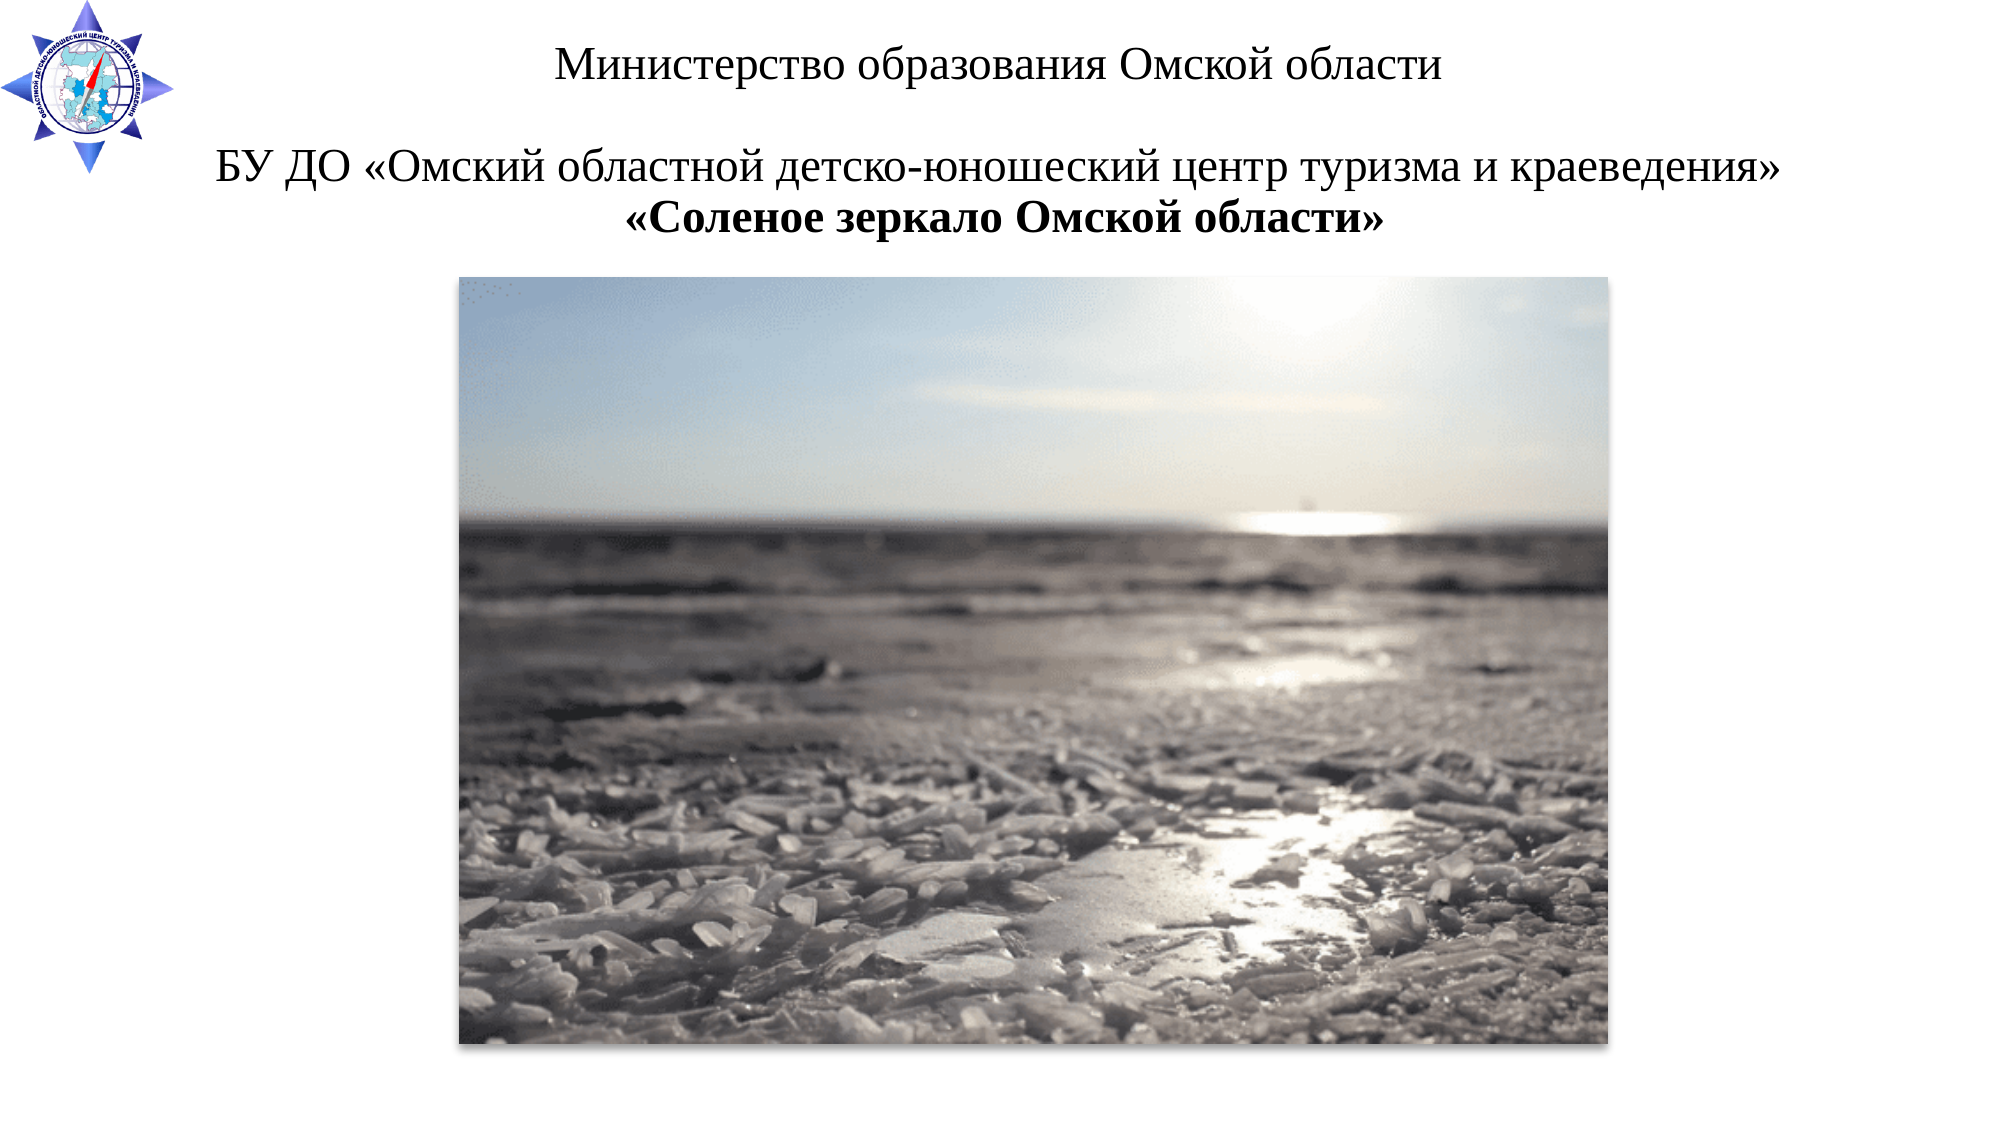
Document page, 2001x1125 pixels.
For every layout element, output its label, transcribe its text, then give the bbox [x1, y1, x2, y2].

picture [459, 277, 1608, 1044]
title Министерство образования Омской области БУ ДО «Омский областной детско-юношеский центр туризма и краеведения» «Соленое зеркало Омской области» [92, 27, 1919, 250]
picture [0, 0, 175, 175]
